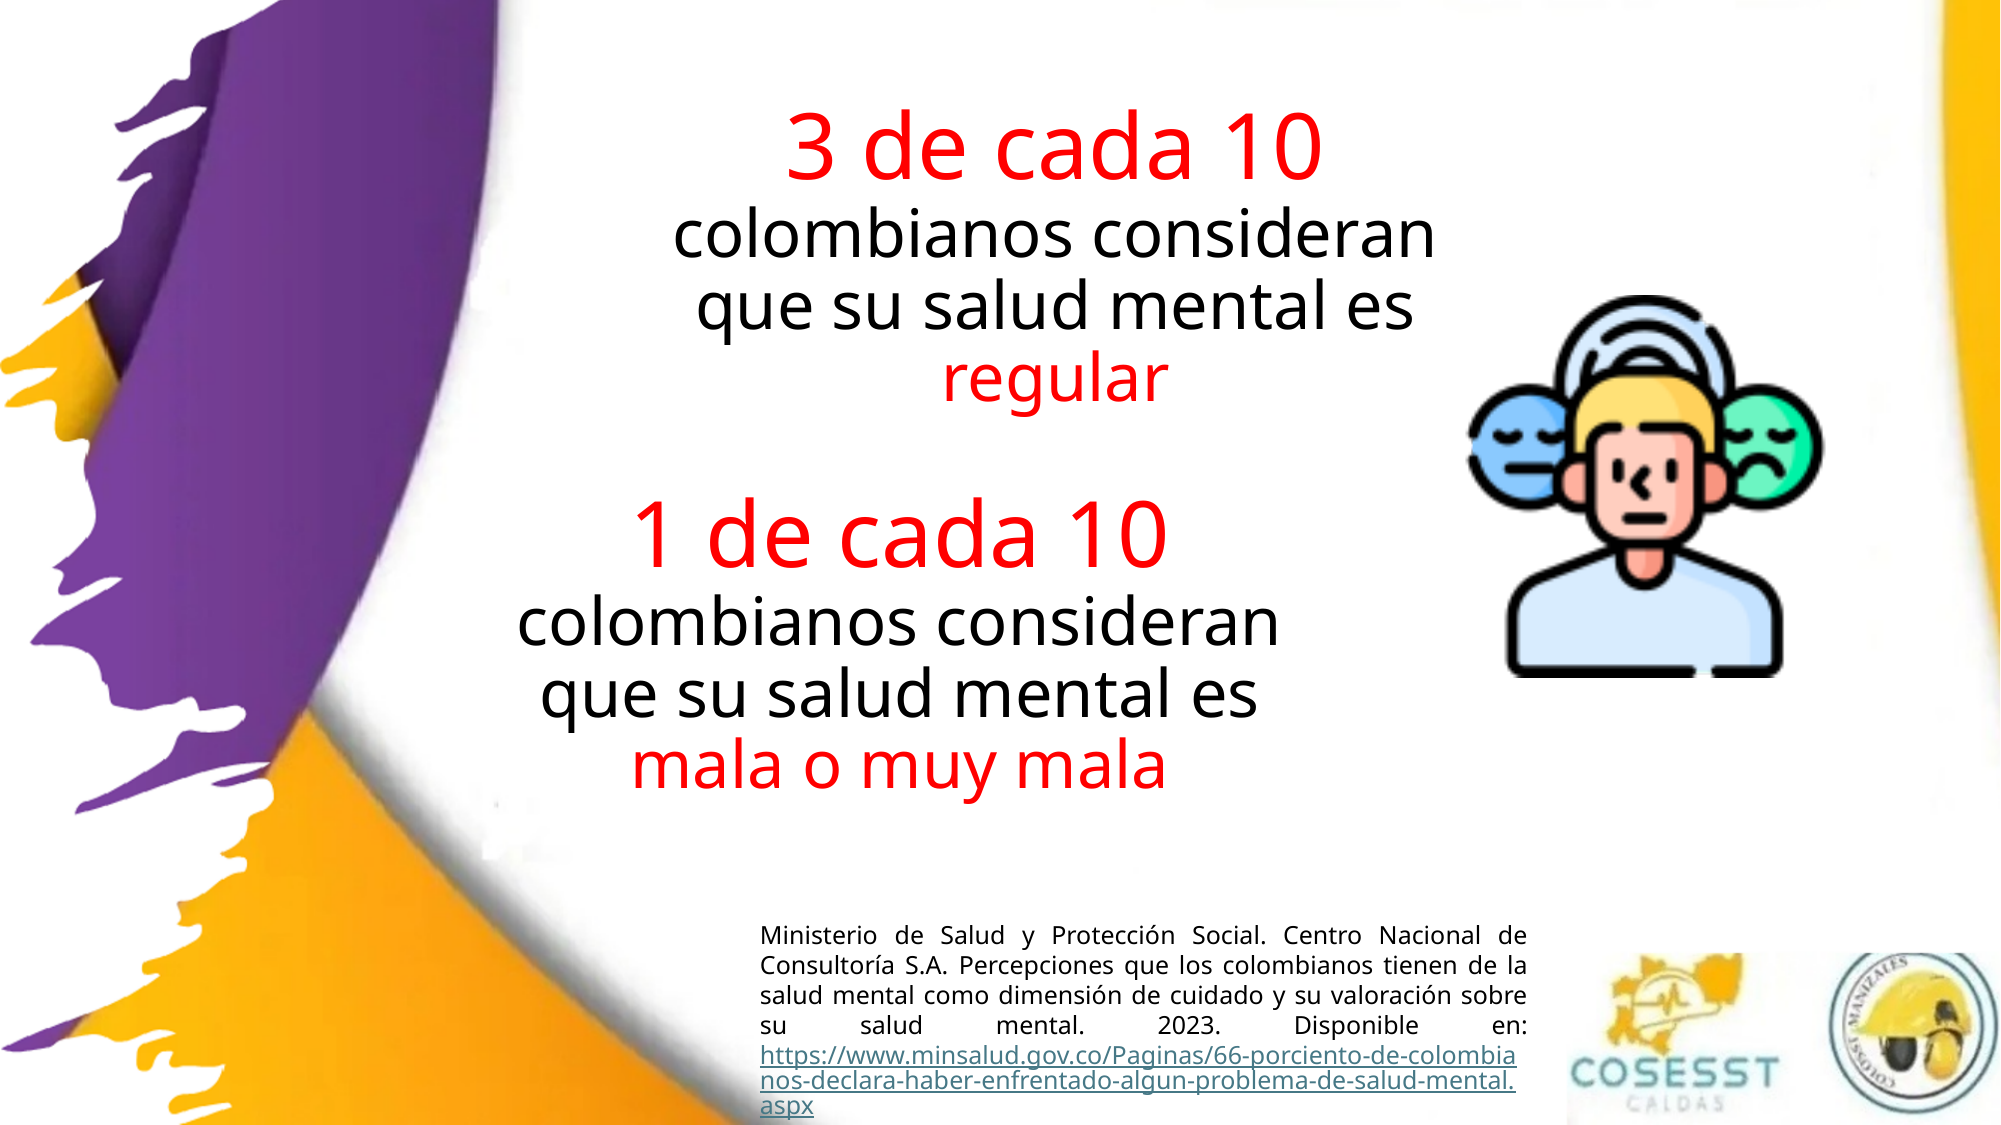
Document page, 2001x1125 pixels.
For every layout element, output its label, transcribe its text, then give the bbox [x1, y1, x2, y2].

text_box 1 de cada 10 colombianos consideran que su salud mental es mala o muy mala [491, 502, 1309, 790]
picture [0, 0, 2001, 1125]
text_box 3 de cada 10 colombianos consideran que su salud mental es regular [646, 114, 1465, 402]
text_box Ministerio de Salud y Protección Social. Centro Nacional de Consultoría S.A. ​Percepciones que los colombianos tienen de la salud mental como dimensión de cuidado y su valoración sobre su salud mental. 2023. Disponible en: https://www.minsalud.gov.co/Paginas/66-porciento-de-colombianos-declara-haber-enfrentado-algun-problema-de-salud-mental.aspx [745, 912, 1544, 1111]
